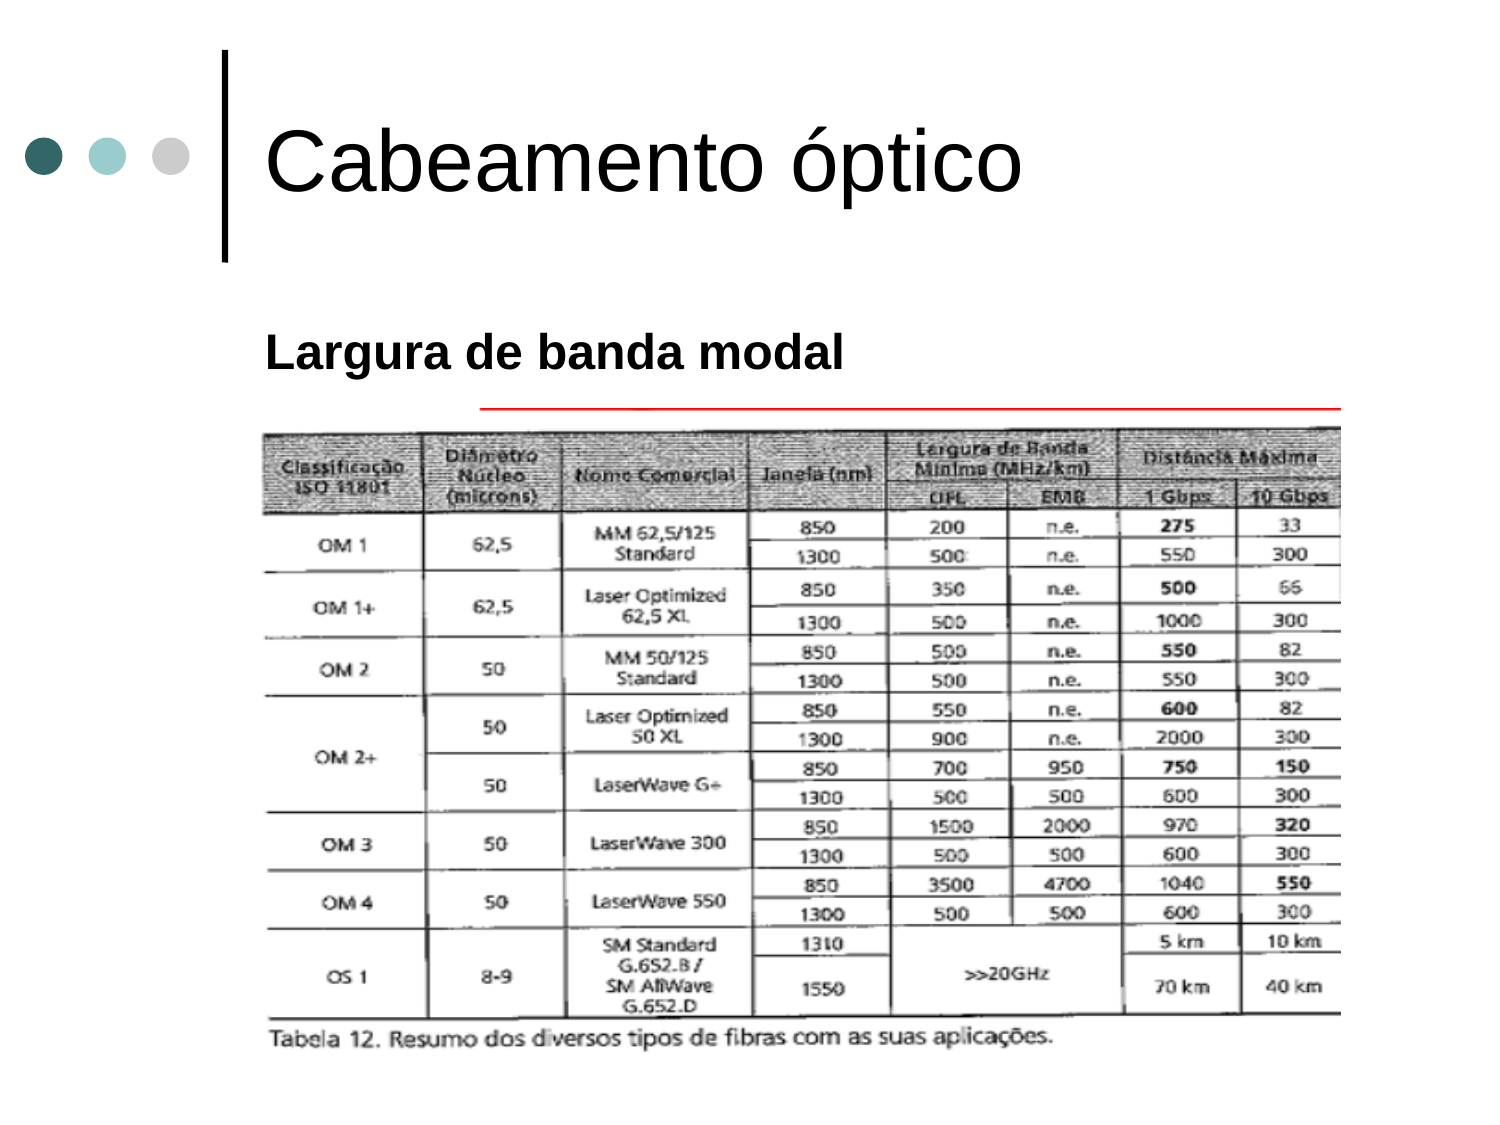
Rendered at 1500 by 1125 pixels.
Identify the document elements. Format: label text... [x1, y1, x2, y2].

list Largura de banda modal [249, 312, 1400, 988]
title Cabeamento óptico [249, 31, 1400, 282]
picture [253, 408, 1341, 1060]
